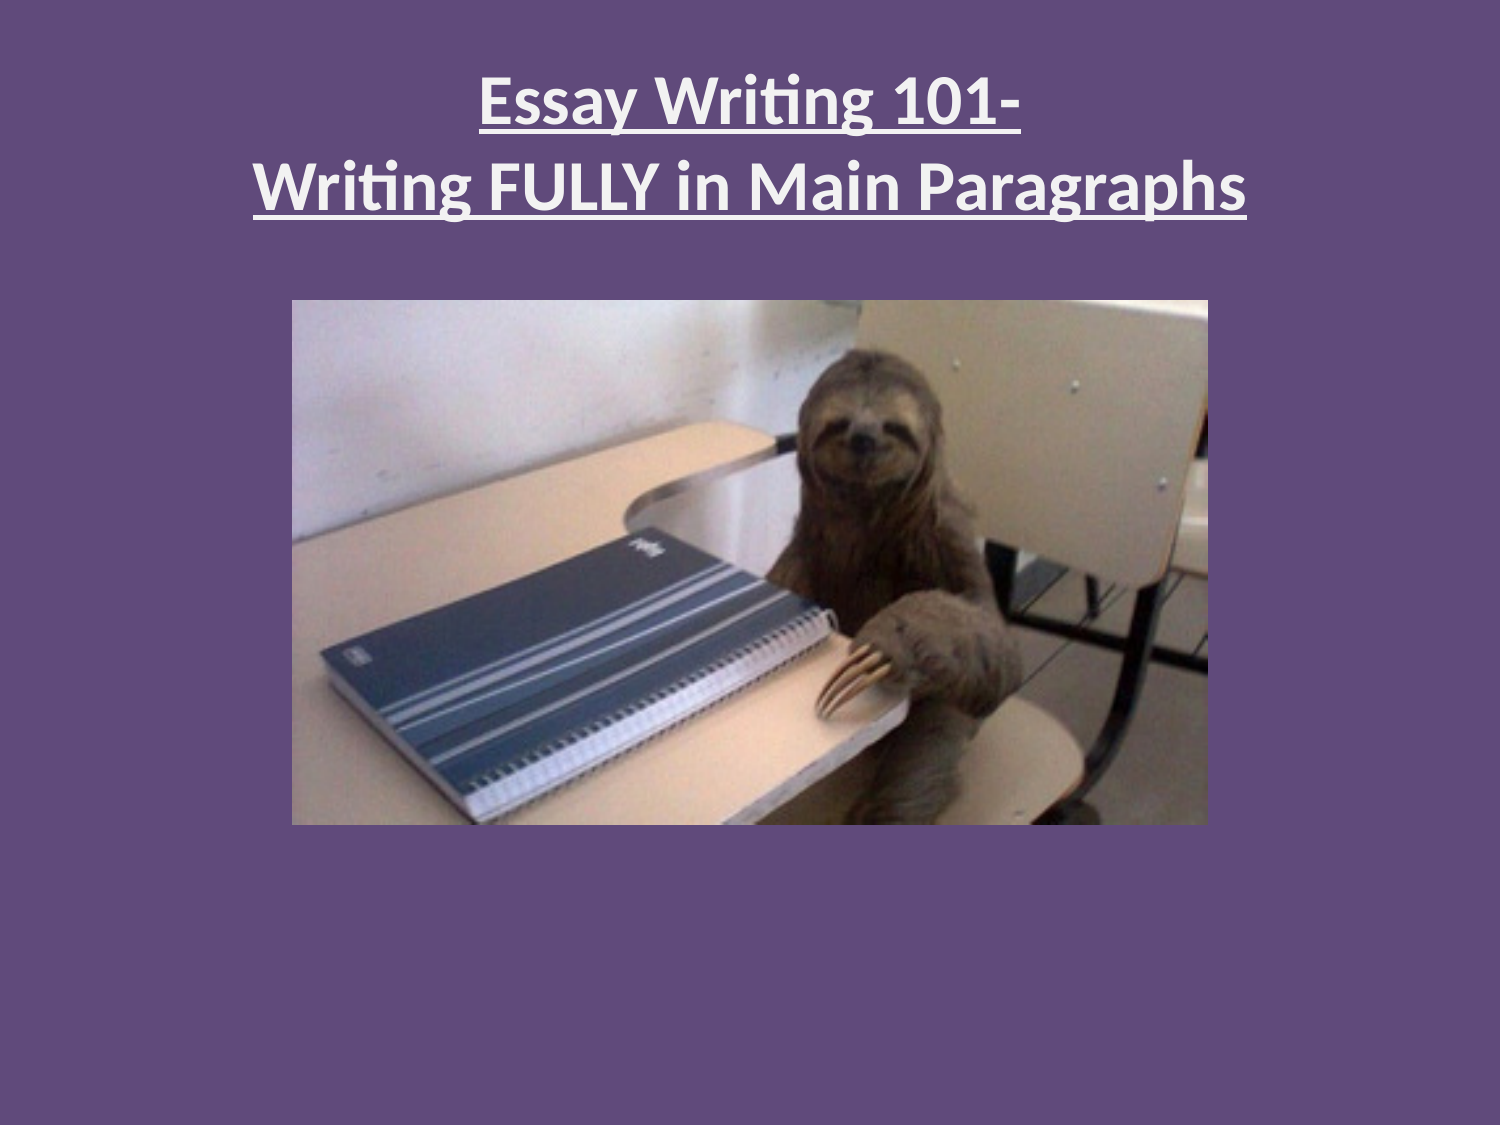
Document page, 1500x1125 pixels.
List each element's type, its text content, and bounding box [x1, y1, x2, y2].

title Essay Writing 101- Writing FULLY in Main Paragraphs [75, 45, 1425, 233]
picture [291, 300, 1209, 825]
